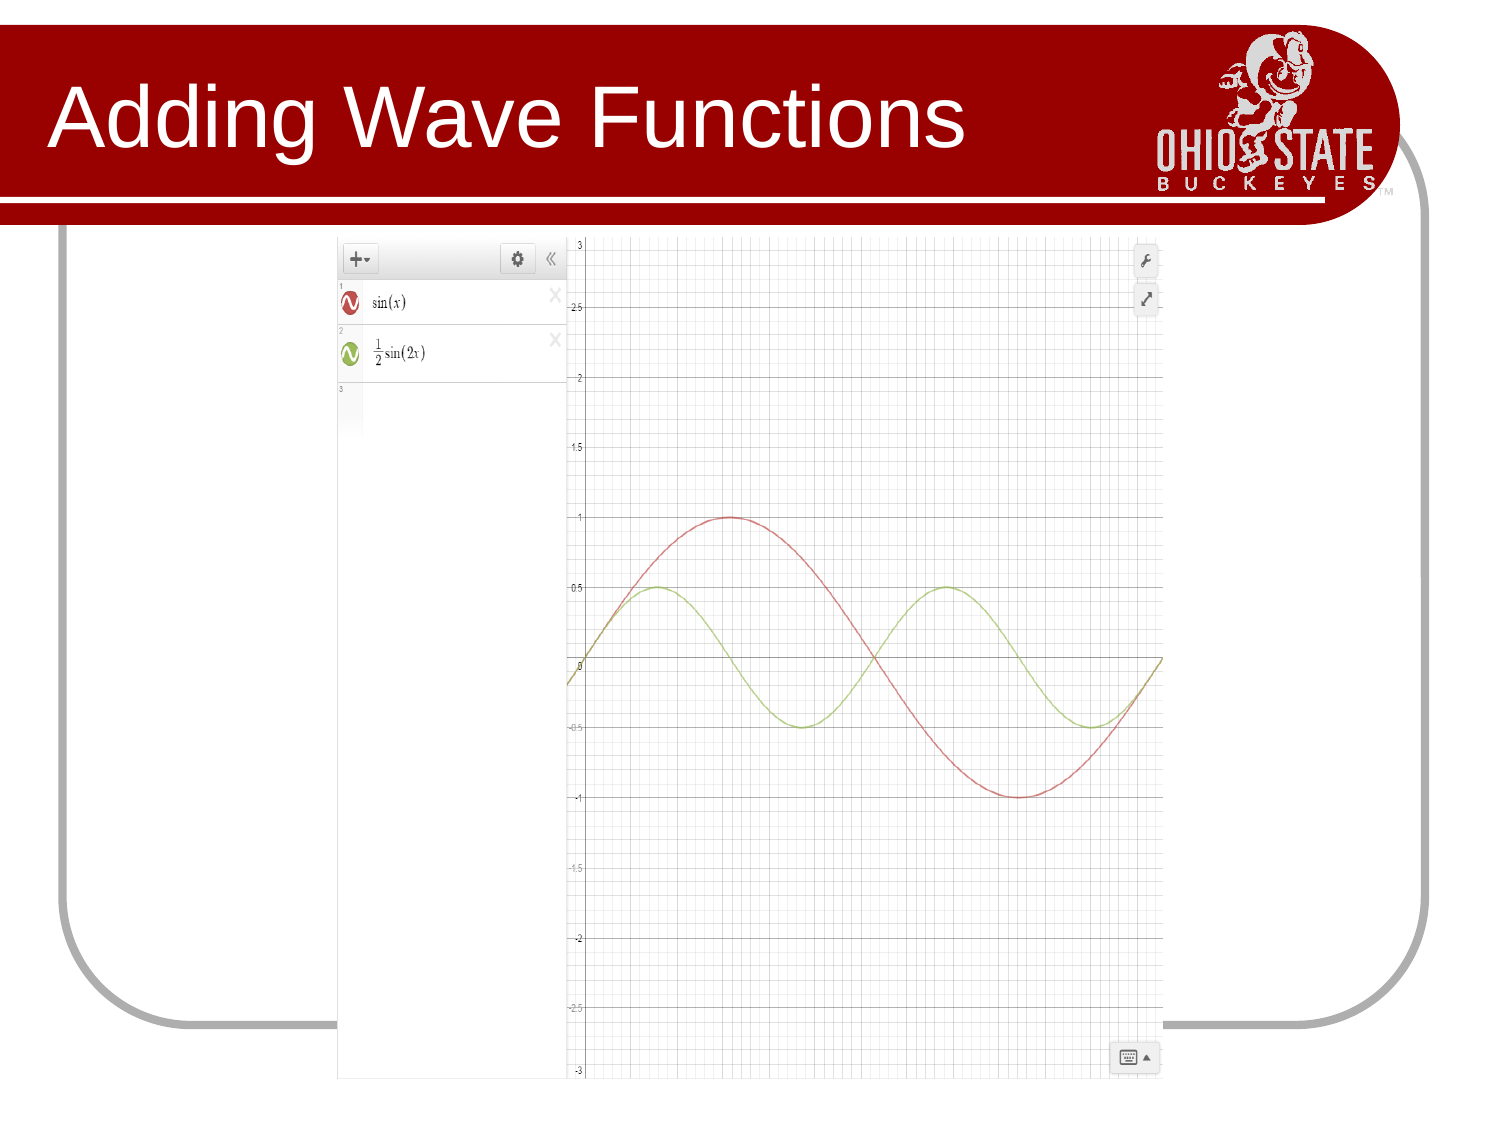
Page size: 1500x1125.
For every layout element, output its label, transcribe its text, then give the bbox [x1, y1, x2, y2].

title Adding Wave Functions [31, 37, 1201, 188]
picture [337, 237, 1163, 1079]
